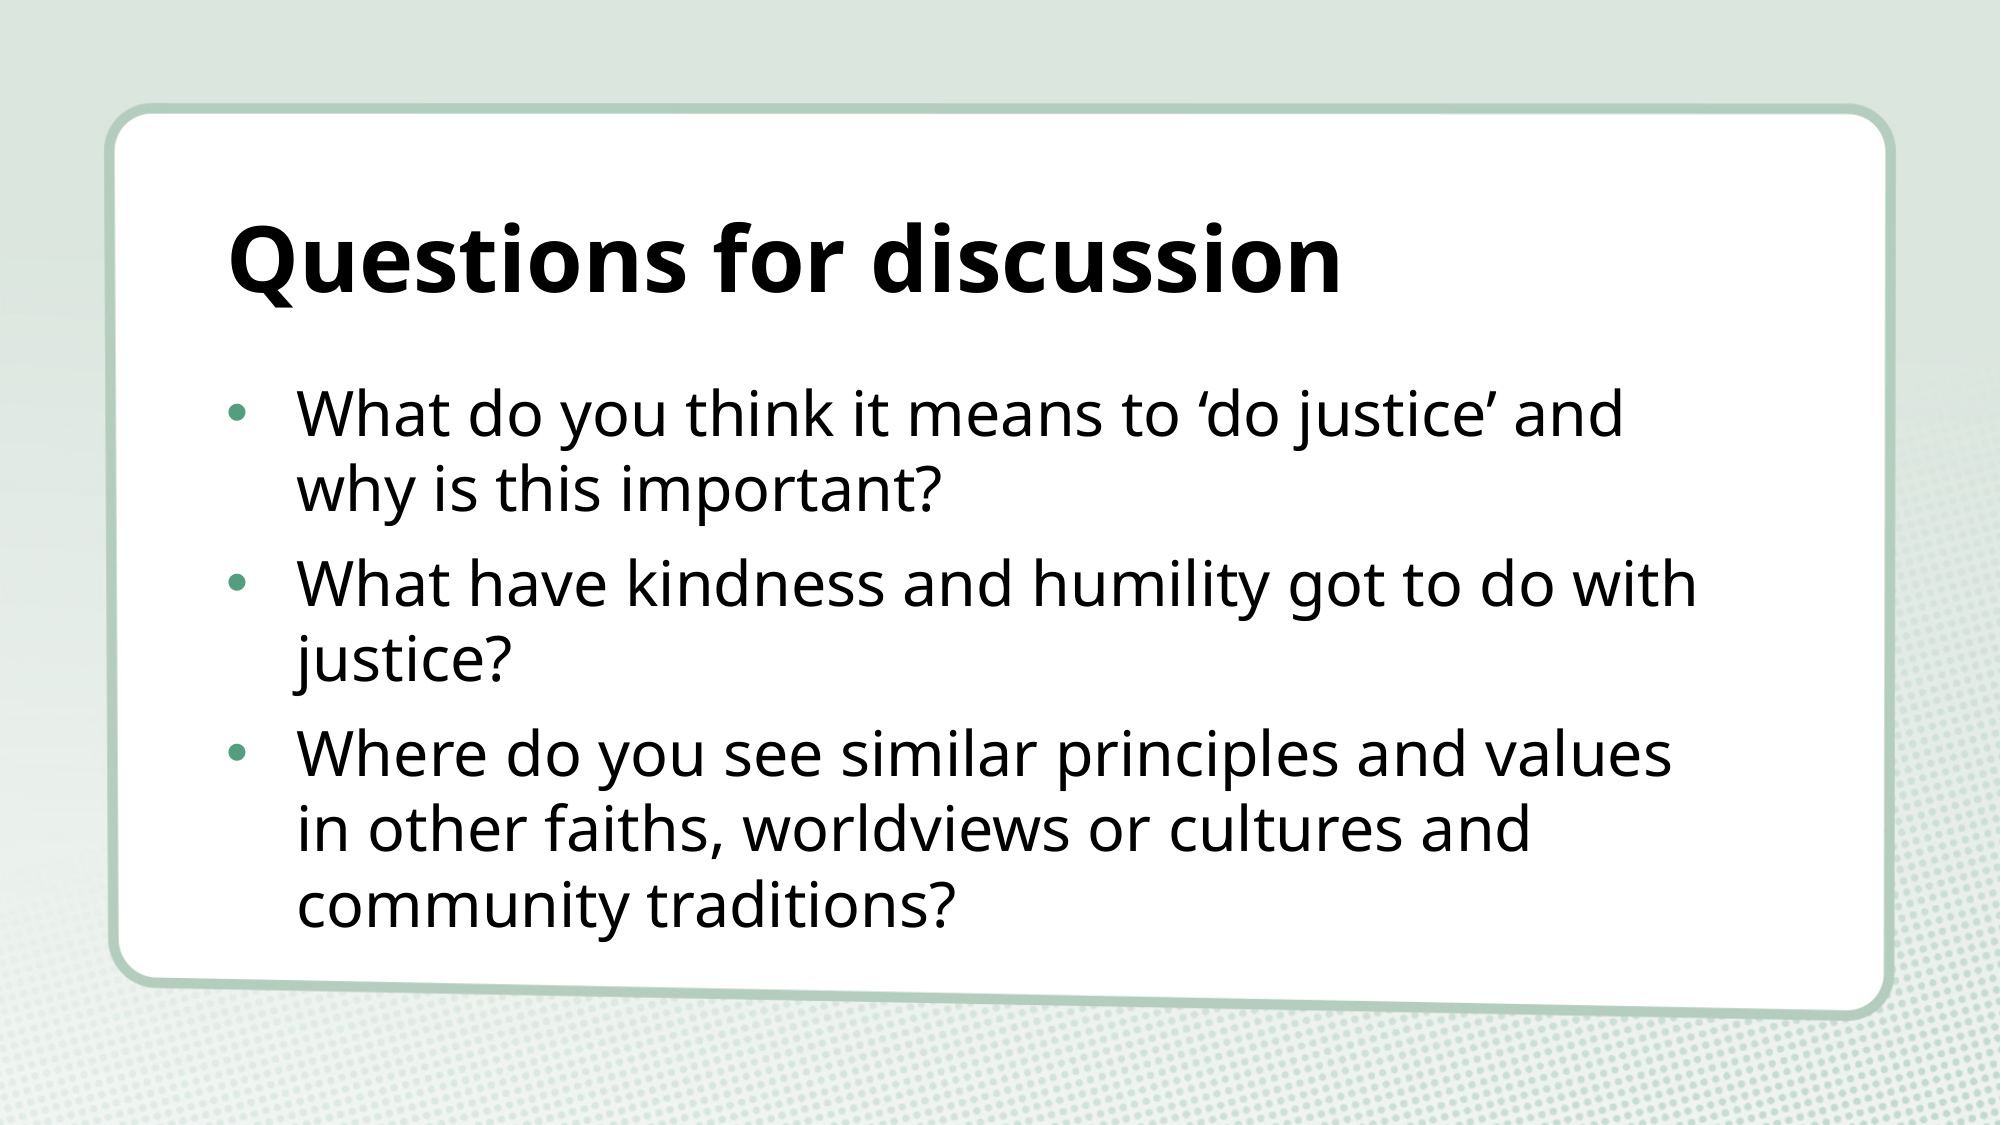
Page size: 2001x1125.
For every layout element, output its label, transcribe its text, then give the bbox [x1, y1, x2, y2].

title Questions for discussion [211, 197, 1814, 329]
picture [0, 0, 2000, 1125]
list What do you think it means to ‘do justice’ and why is this important? What have kindness and humility got to do with justice? Where do you see similar principles and values in other faiths, worldviews or cultures and community traditions? [211, 366, 1761, 950]
